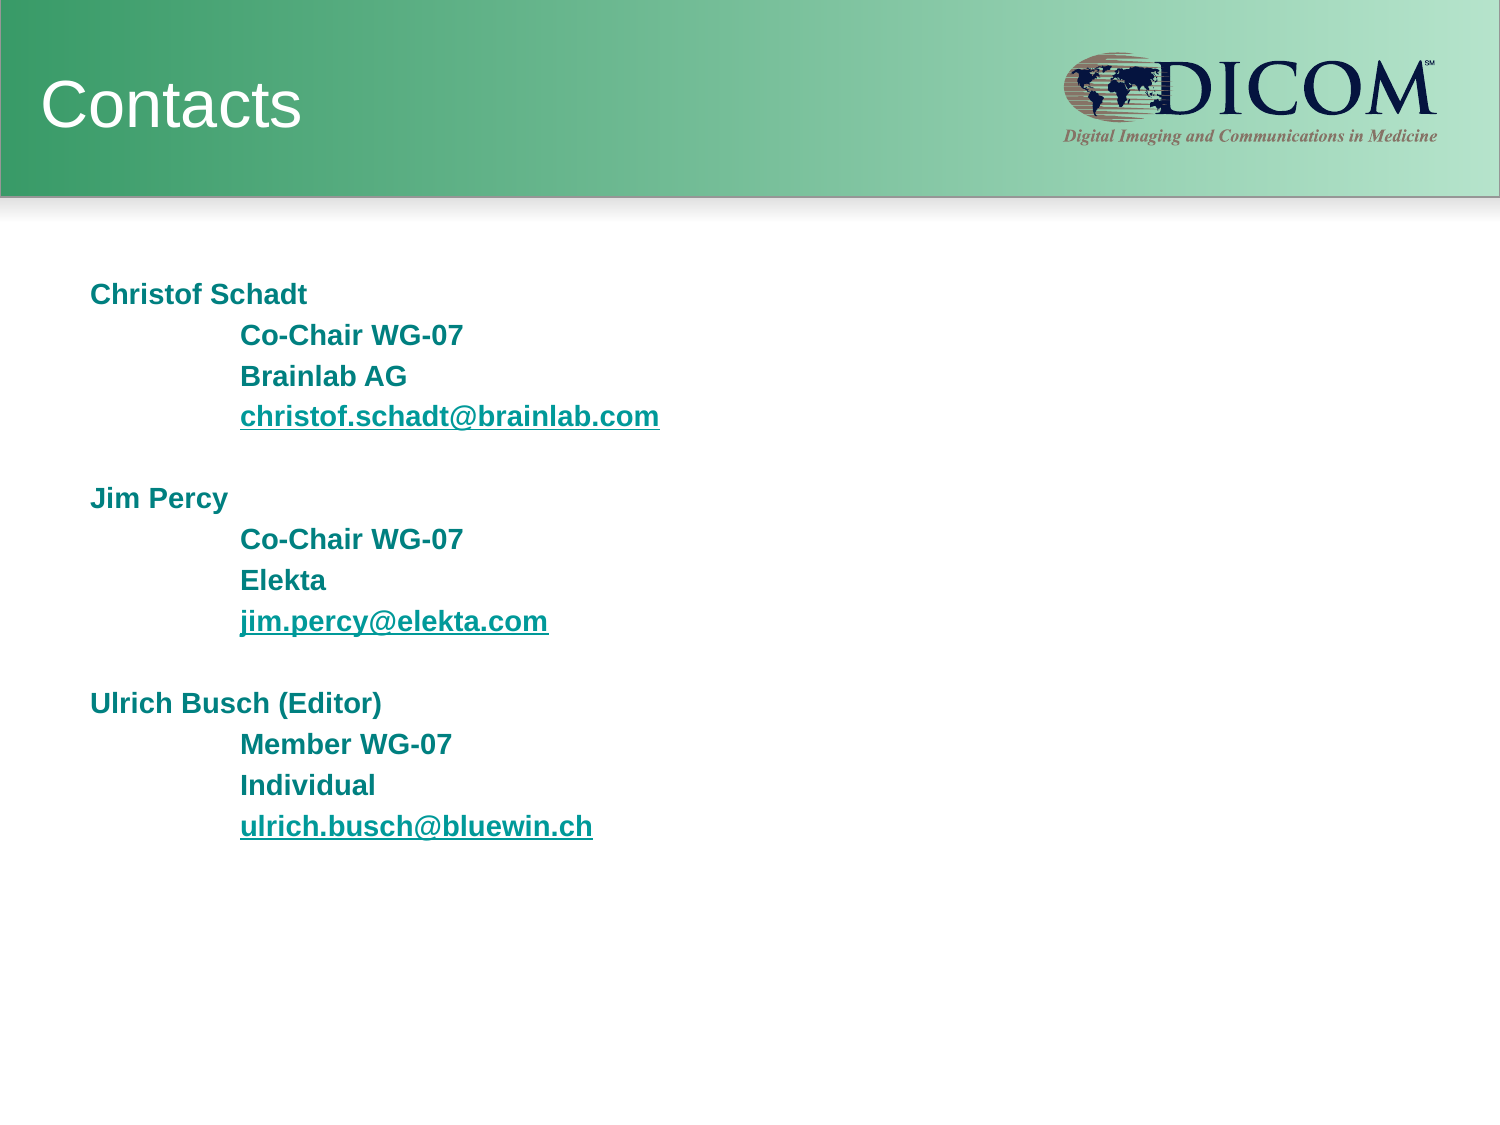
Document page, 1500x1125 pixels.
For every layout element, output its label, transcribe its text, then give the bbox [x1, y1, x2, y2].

title Contacts [25, 20, 1038, 182]
list Christof Schadt Co-Chair WG-07 Brainlab AG christof.schadt@brainlab.com Jim Percy Co-Chair WG-07 Elekta jim.percy@elekta.com Ulrich Busch (Editor) Member WG-07 Individual ulrich.busch@bluewin.ch [74, 267, 1426, 1011]
